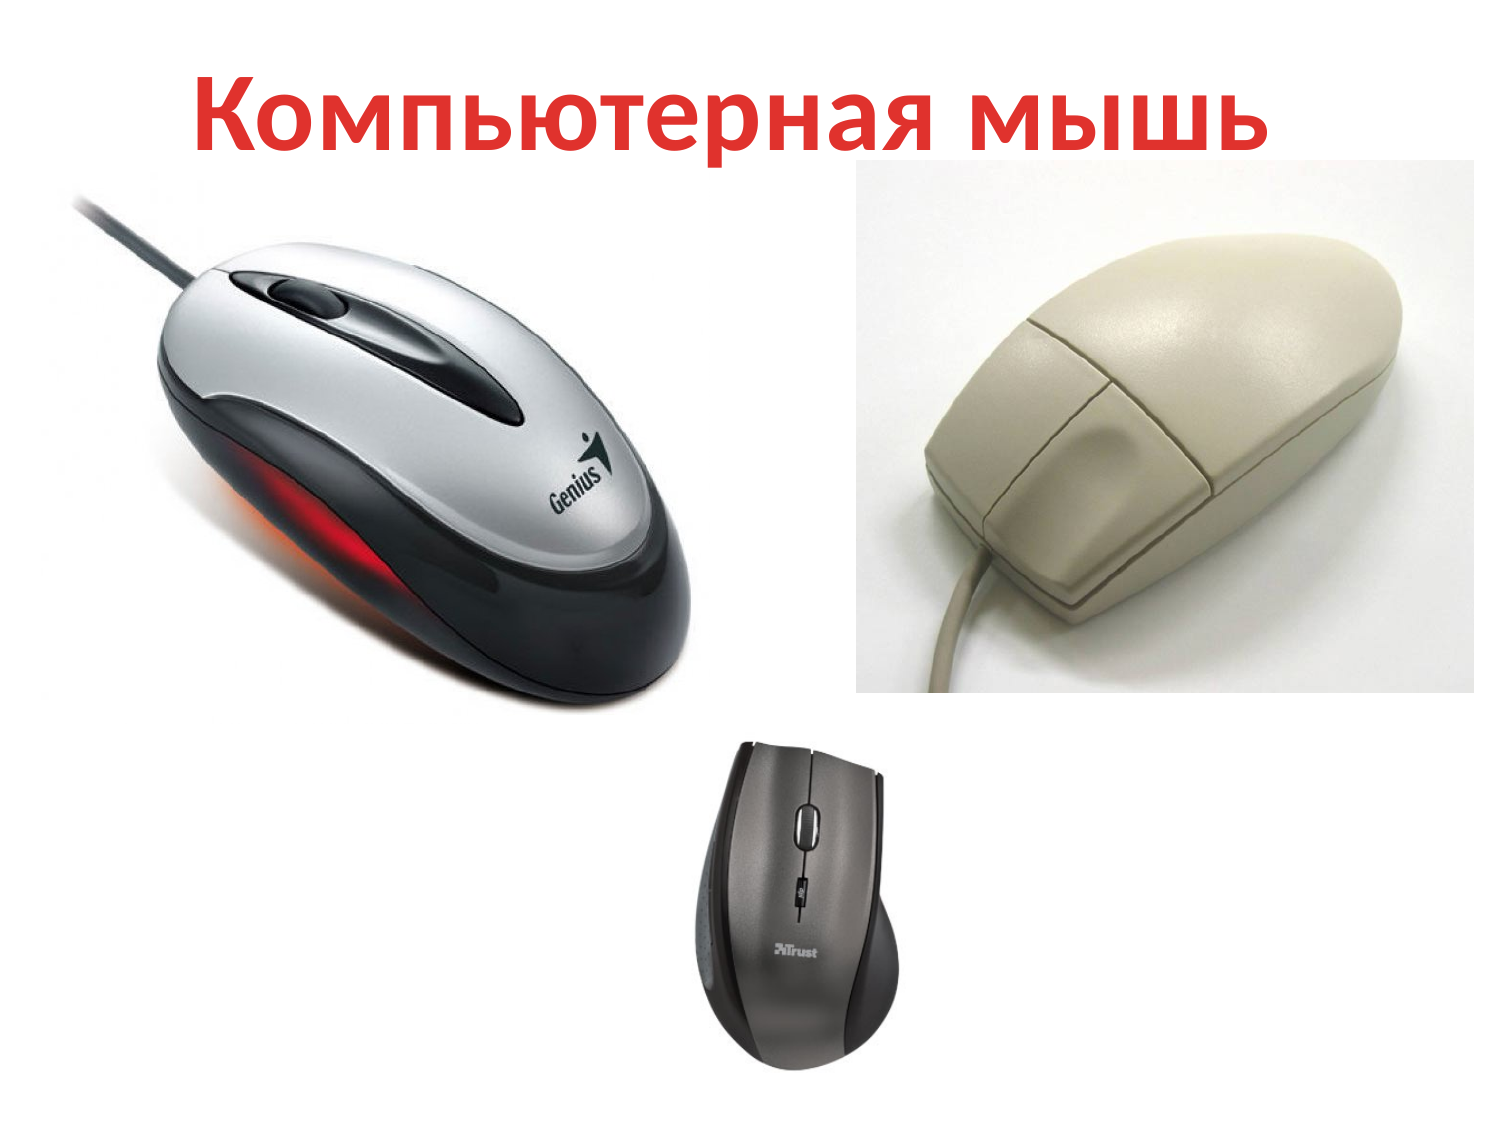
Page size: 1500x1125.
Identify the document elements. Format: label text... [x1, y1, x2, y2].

picture [855, 160, 1474, 693]
text_box Компьютерная мышь [176, 30, 1287, 181]
picture [40, 172, 1071, 1104]
